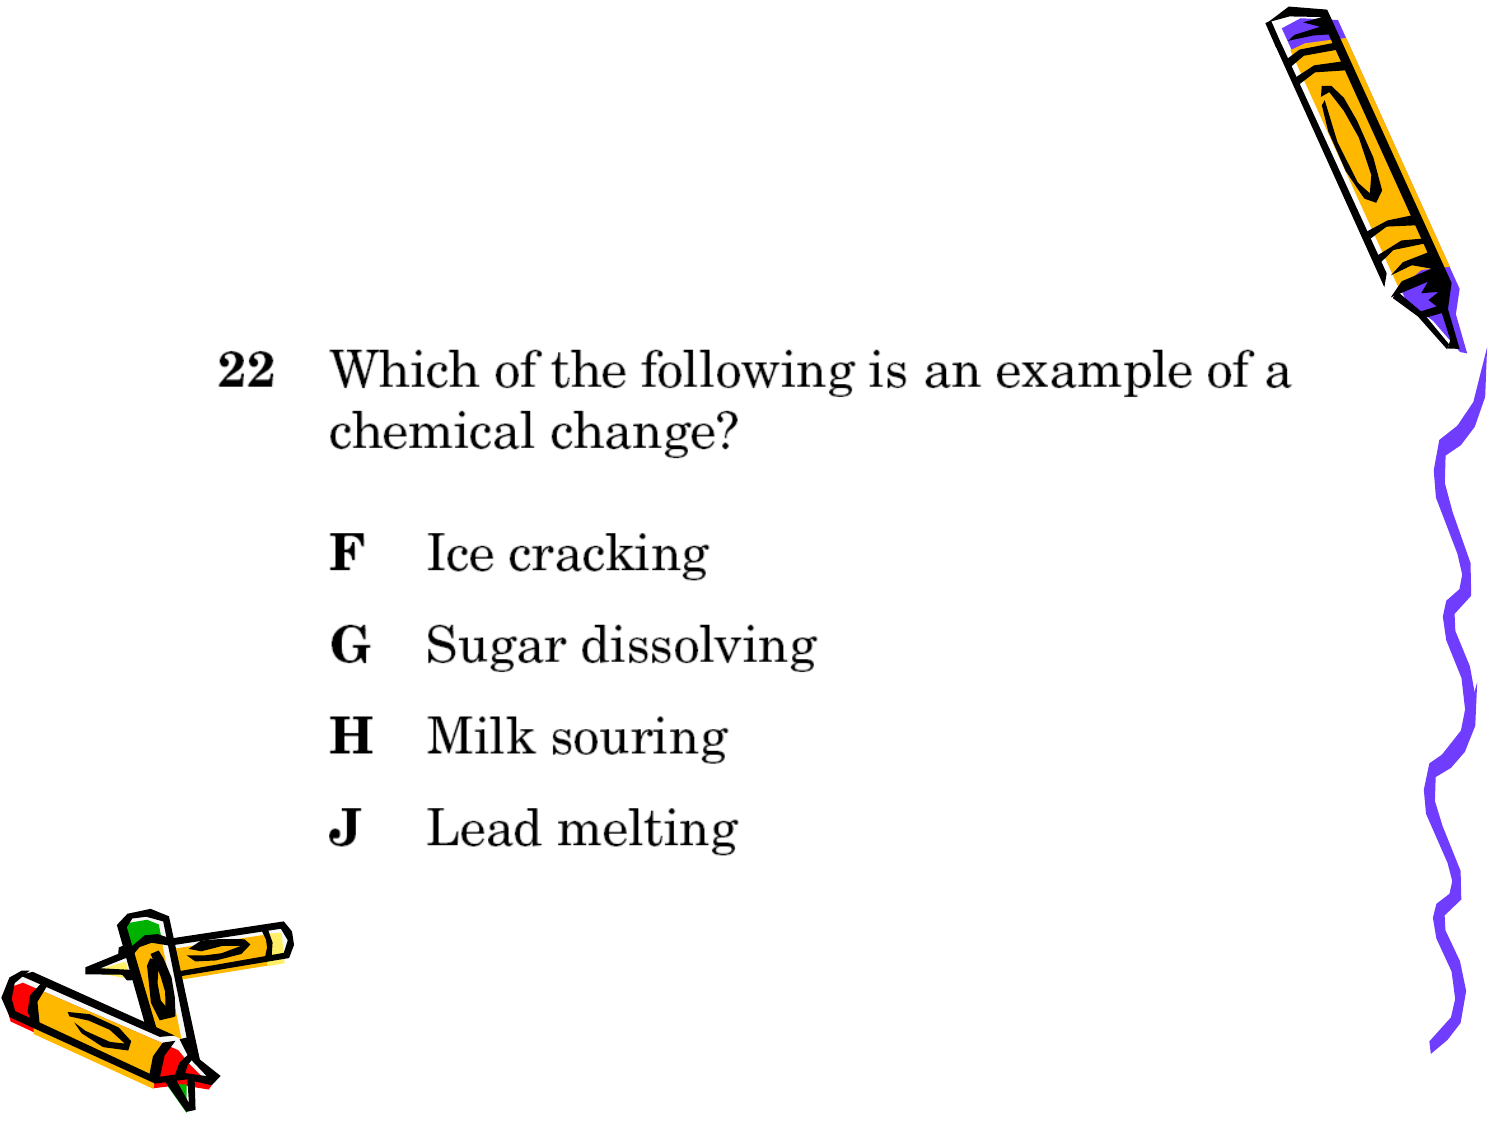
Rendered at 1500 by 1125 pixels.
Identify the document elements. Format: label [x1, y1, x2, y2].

list [140, 299, 1347, 901]
